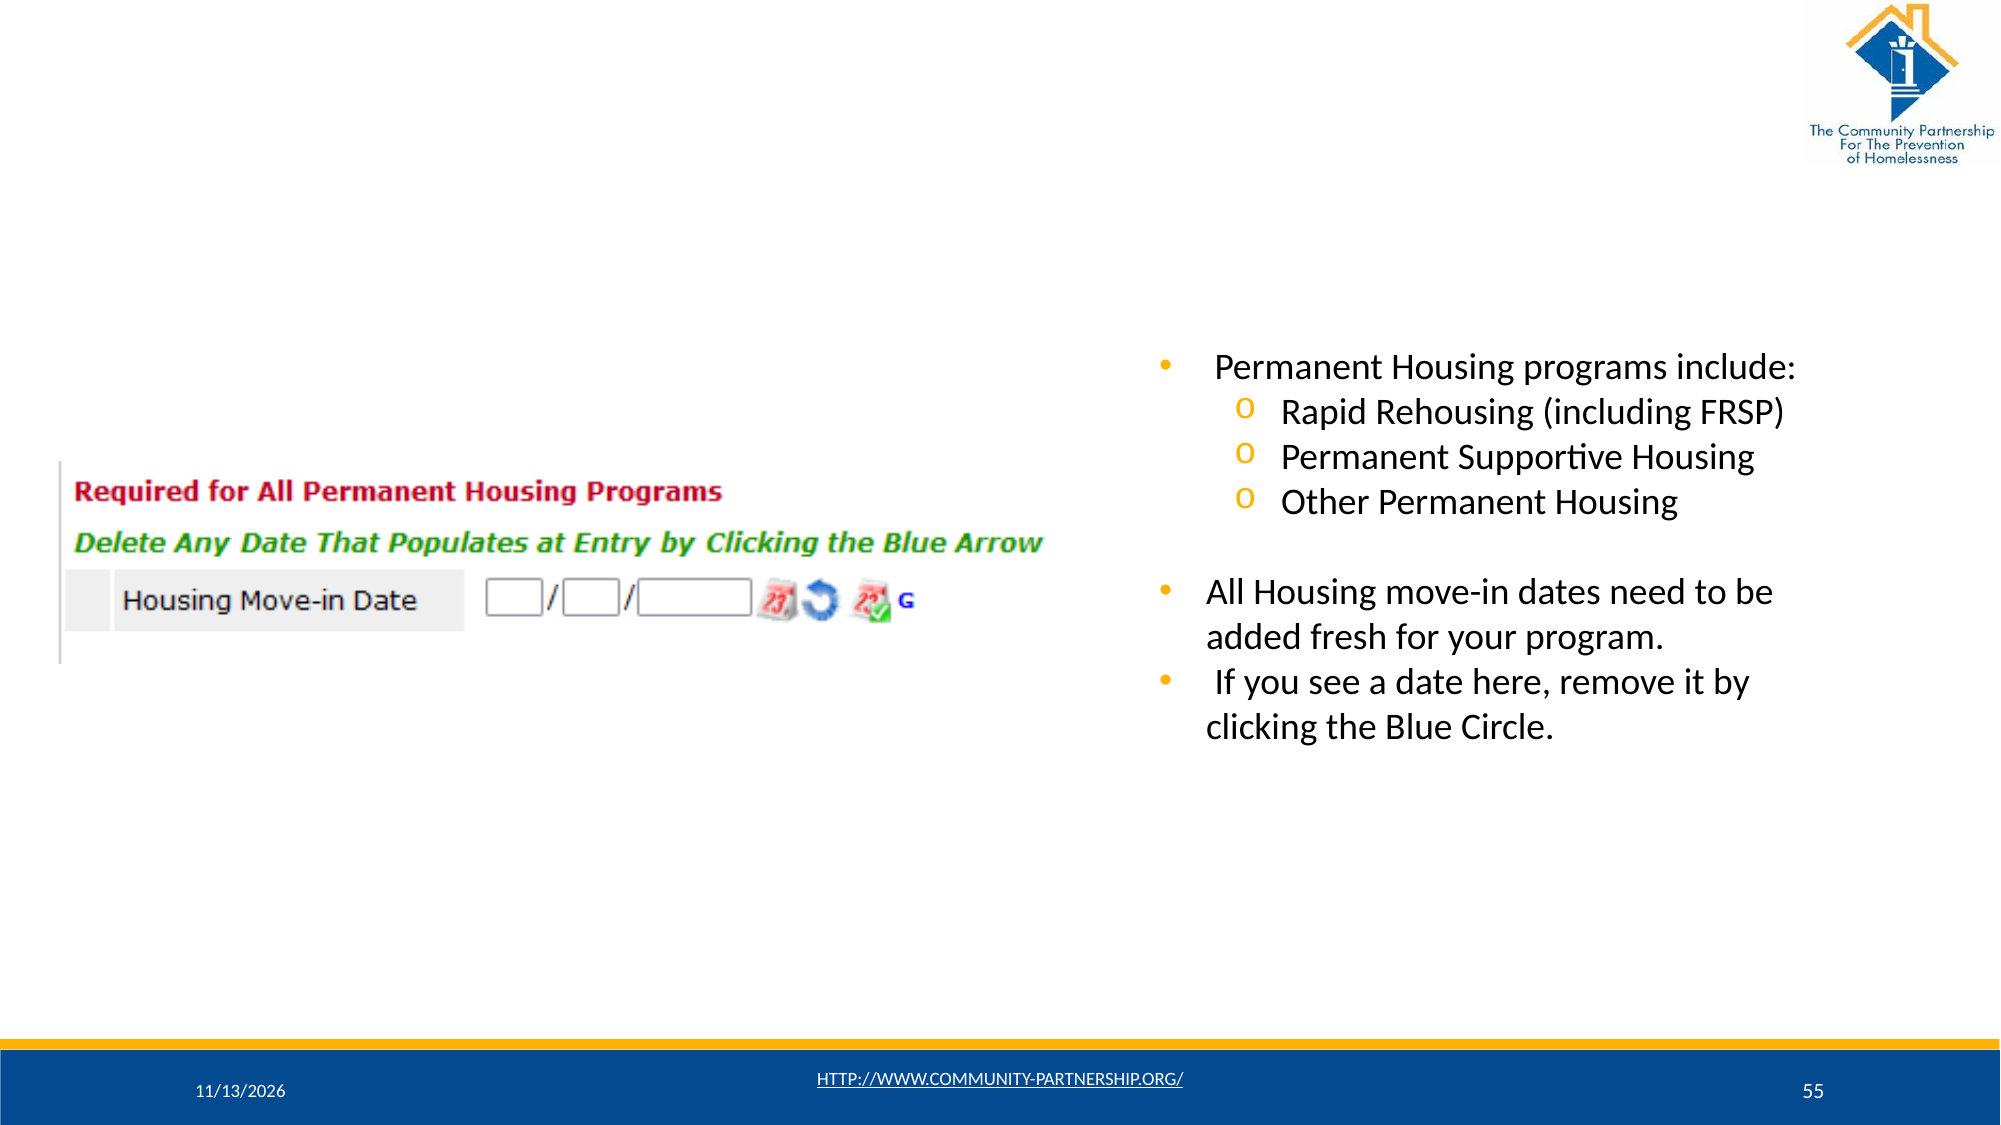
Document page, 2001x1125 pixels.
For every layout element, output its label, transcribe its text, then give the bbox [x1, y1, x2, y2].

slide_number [180, 1059, 586, 1120]
slide_number 55 [1624, 1059, 1840, 1120]
picture [1804, 1, 2000, 166]
text_box Permanent Housing programs include: Rapid Rehousing (including FRSP) Permanent Supportive Housing Other Permanent Housing All Housing move-in dates need to be added fresh for your program. If you see a date here, remove it by clicking the Blue Circle. [1144, 334, 1840, 799]
footer http://www.community-partnership.org/ [604, 1059, 1396, 1120]
picture [50, 460, 1235, 665]
